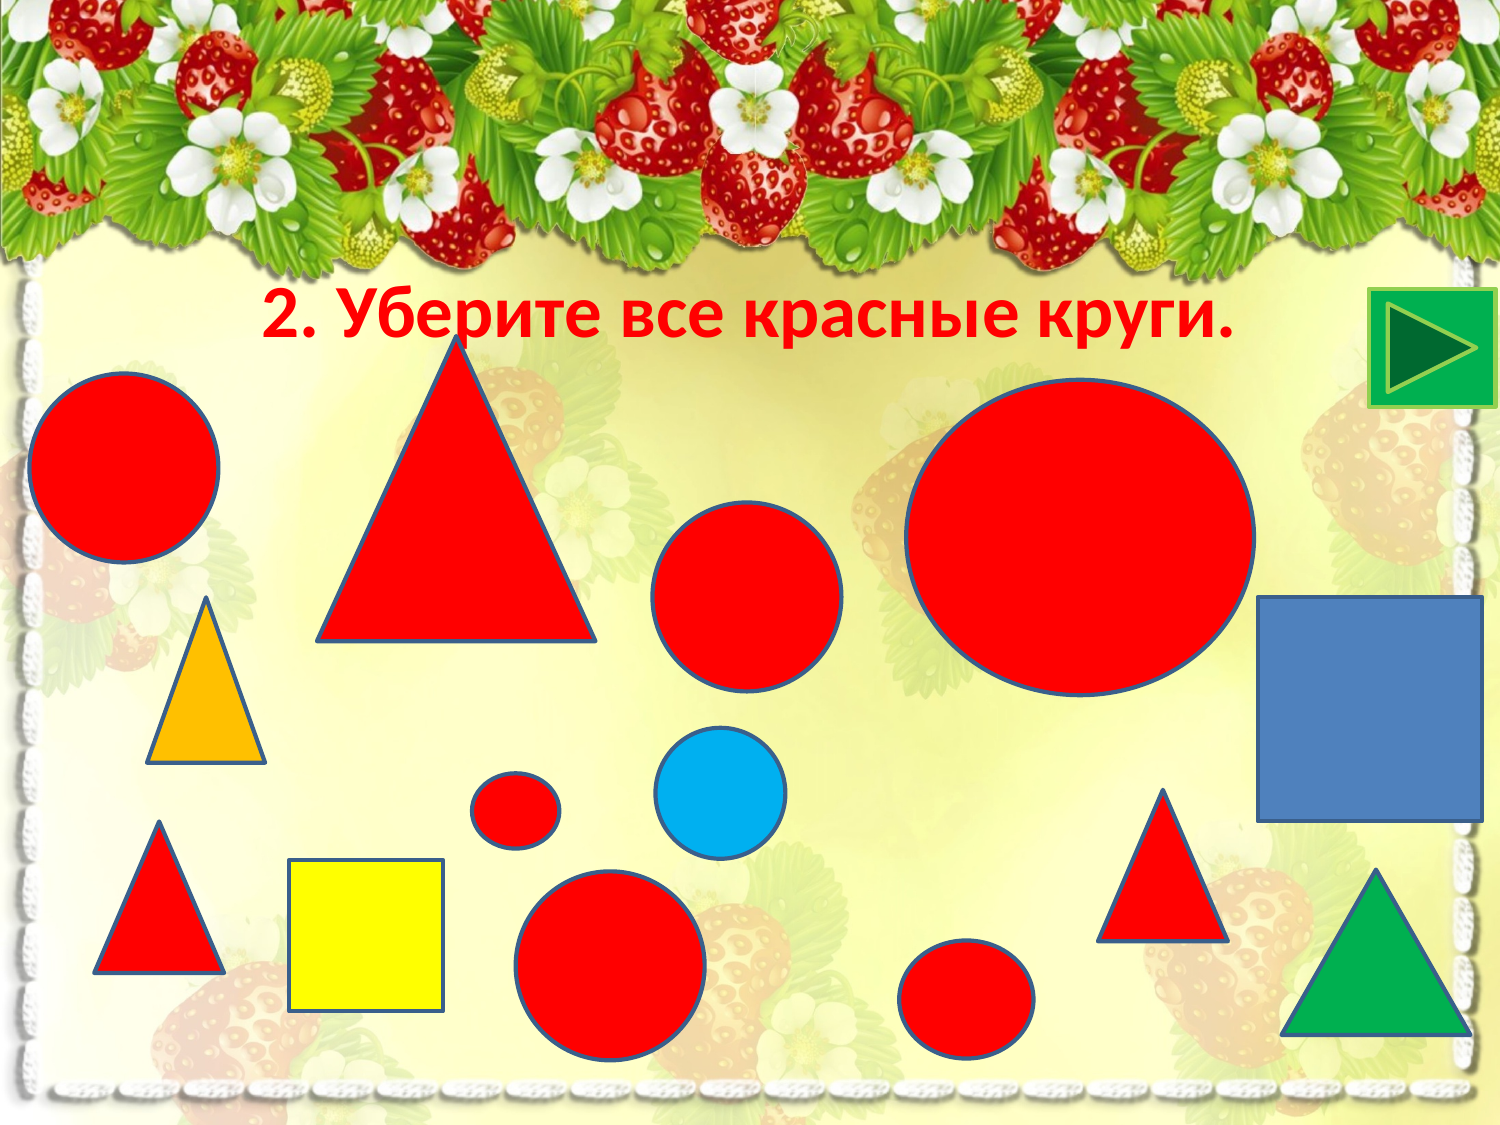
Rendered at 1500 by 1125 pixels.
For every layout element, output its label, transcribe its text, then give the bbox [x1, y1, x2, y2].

text_box [653, 725, 788, 861]
text_box [513, 869, 707, 1063]
text_box 2. Уберите все красные круги. [246, 255, 1254, 361]
text_box [650, 500, 844, 694]
text_box [315, 333, 598, 644]
text_box [1279, 867, 1473, 1038]
text_box [92, 819, 227, 976]
text_box [904, 377, 1257, 698]
text_box [287, 858, 445, 1013]
text_box [469, 771, 562, 851]
picture [0, 0, 1500, 1125]
text_box [897, 938, 1036, 1061]
text_box [145, 595, 268, 765]
text_box [1096, 787, 1230, 944]
text_box [1367, 287, 1498, 409]
text_box [27, 371, 221, 565]
text_box [1256, 595, 1484, 823]
